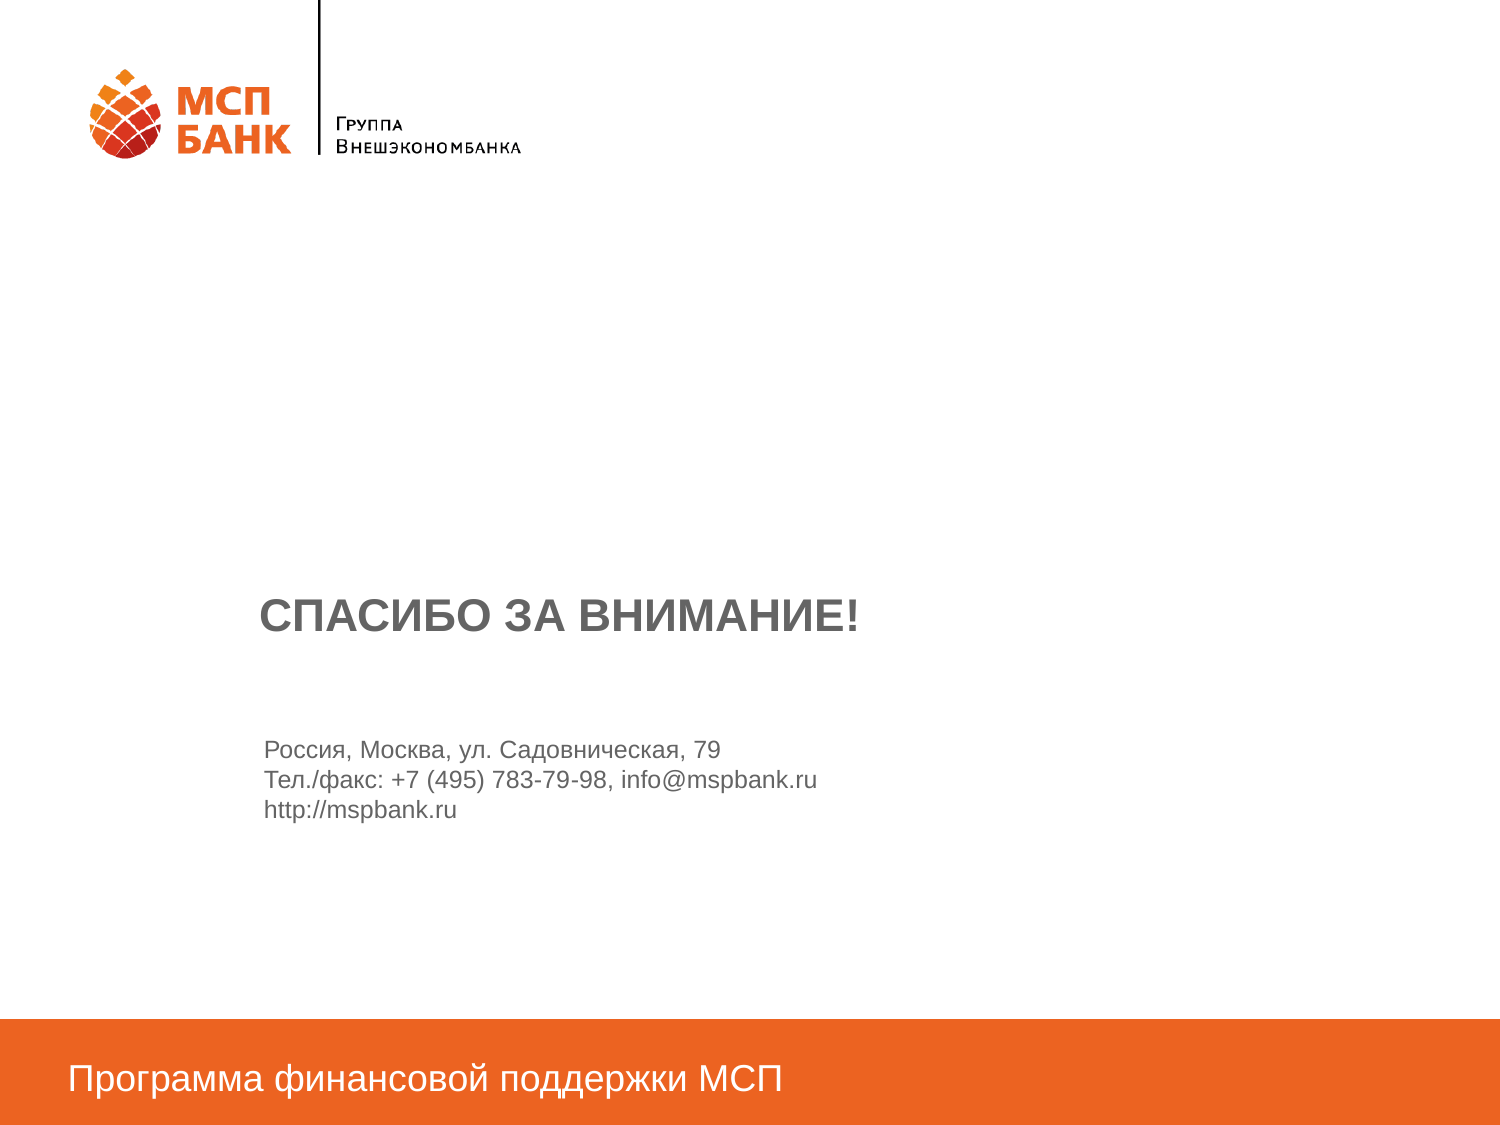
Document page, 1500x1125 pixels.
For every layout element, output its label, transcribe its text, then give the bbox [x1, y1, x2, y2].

picture [0, 0, 1500, 1125]
text_box СПАСИБО ЗА ВНИМАНИЕ! [259, 574, 1317, 638]
text_box Россия, Москва, ул. Садовническая, 79 Тел./факс: +7 (495) 783-79-98, info@mspbank.ru http://mspbank.ru [264, 733, 1129, 797]
